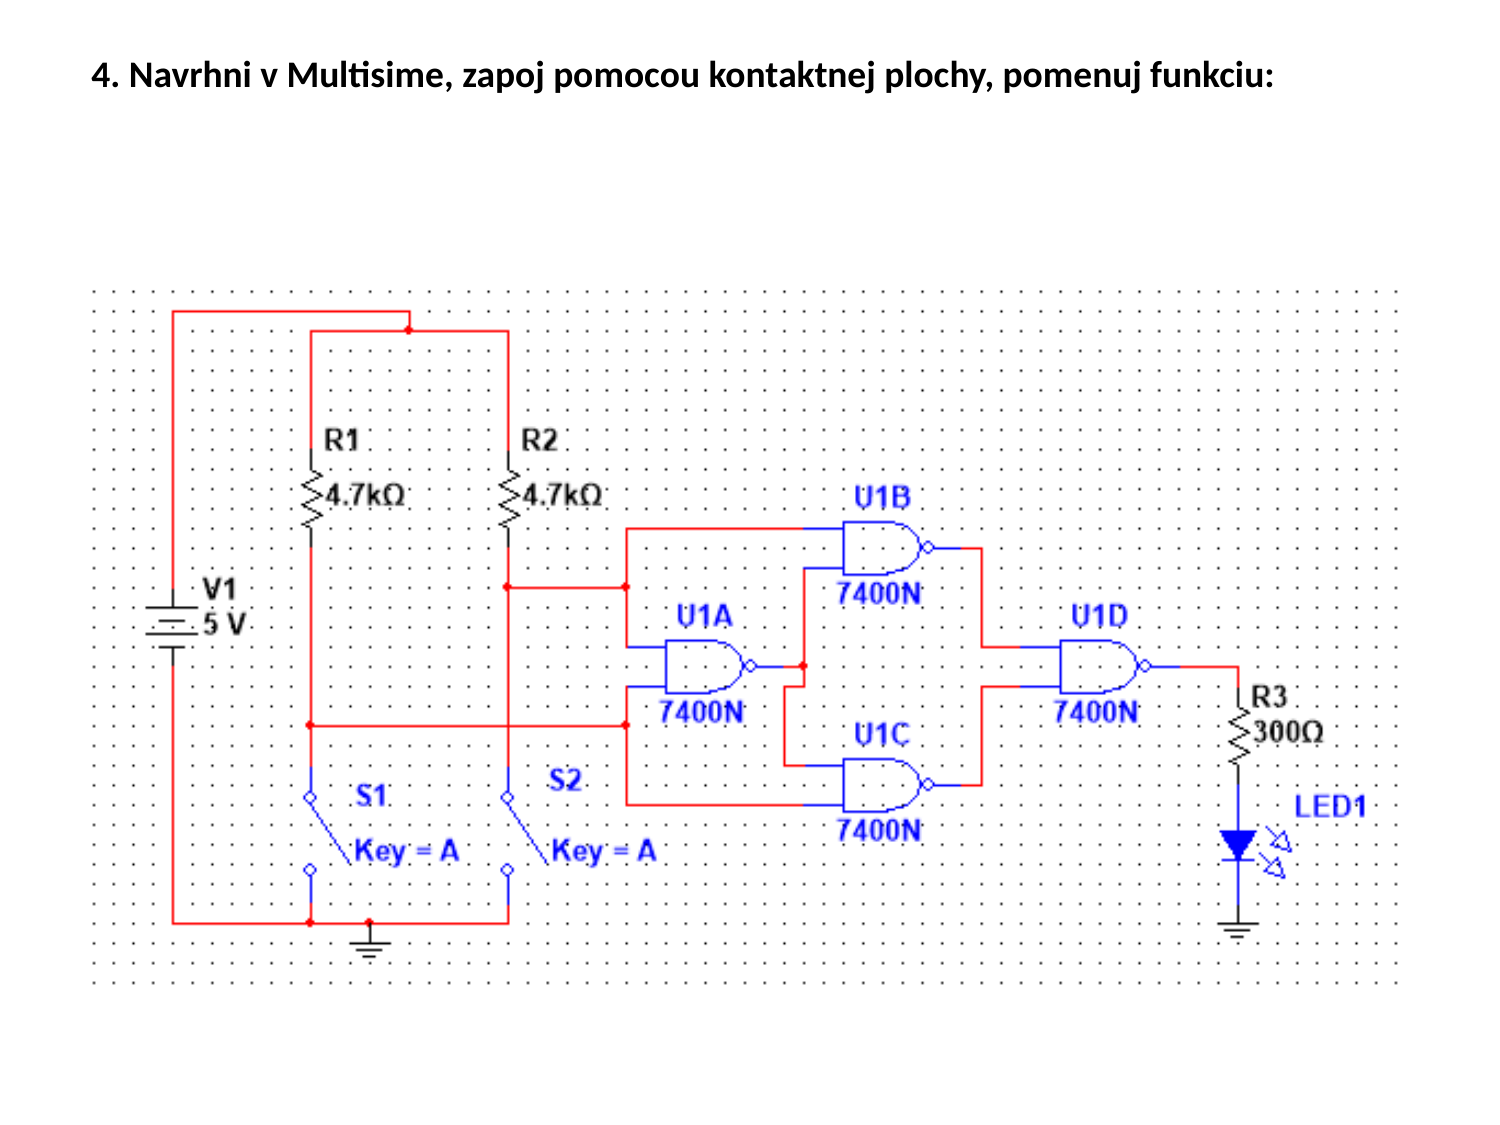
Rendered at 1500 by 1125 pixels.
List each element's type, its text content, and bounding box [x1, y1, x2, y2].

text_box 4. Navrhni v Multisime, zapoj pomocou kontaktnej plochy, pomenuj funkciu: [76, 42, 1329, 103]
picture [76, 278, 1413, 1000]
